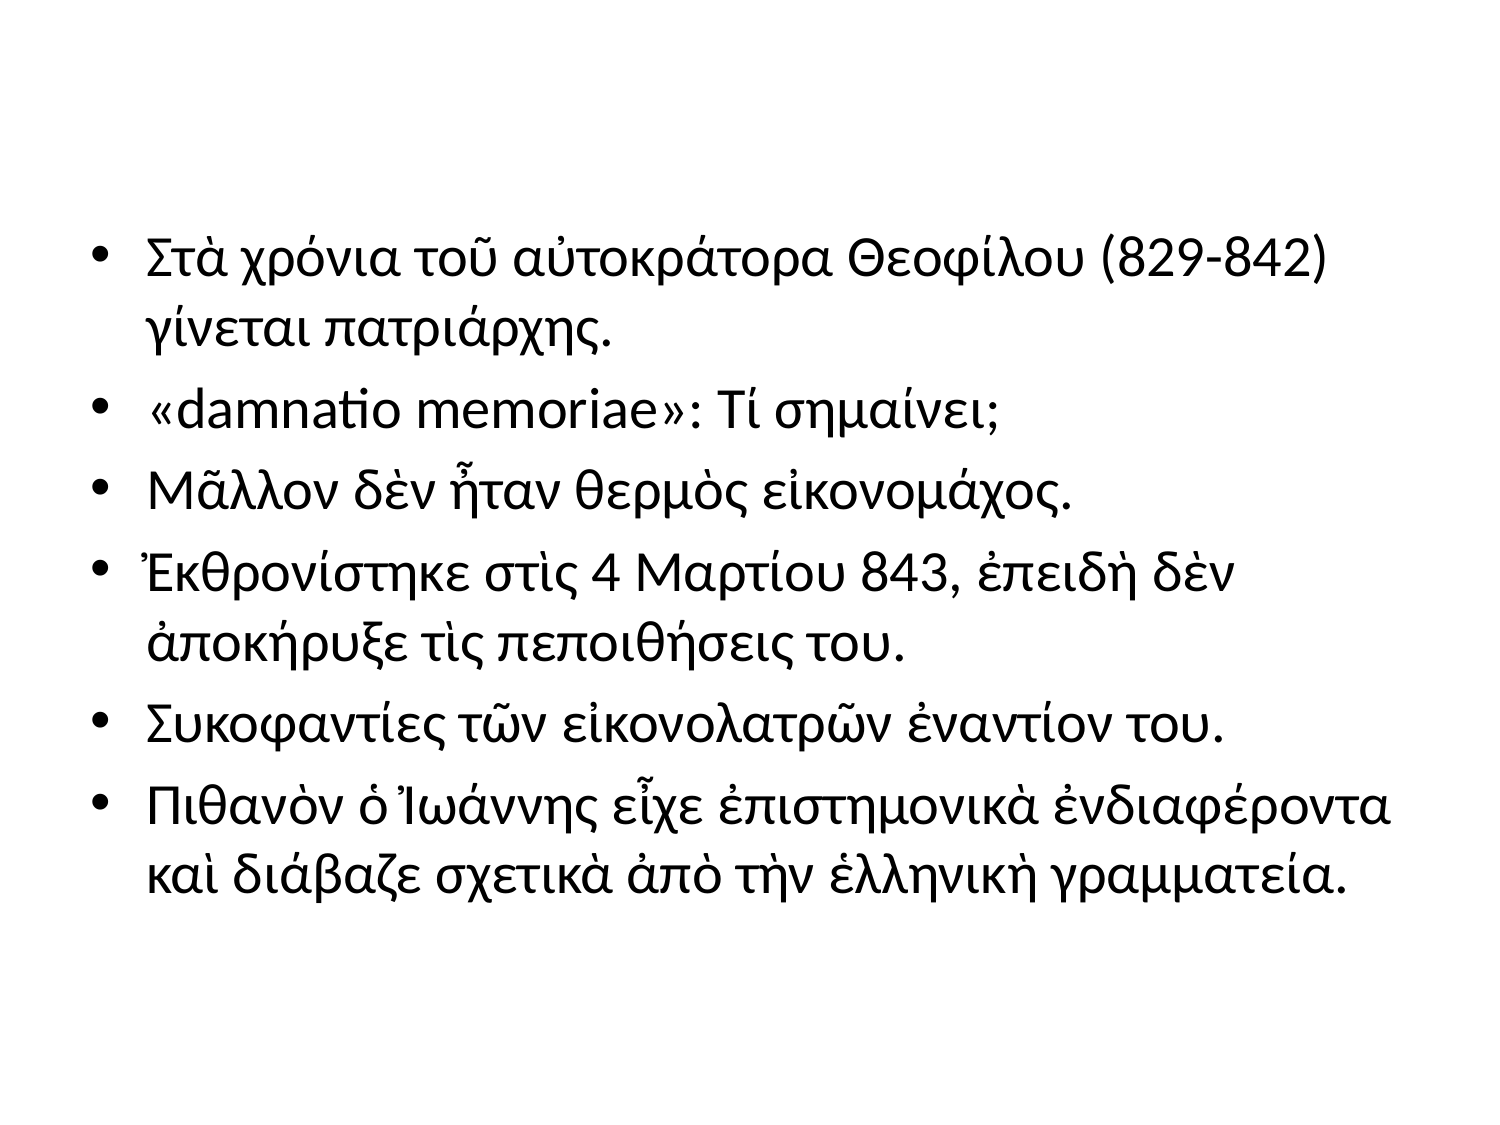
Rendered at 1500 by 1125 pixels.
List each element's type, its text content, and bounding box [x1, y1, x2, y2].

list Στὰ χρόνια τοῦ αὐτοκράτορα Θεοφίλου (829-842) γίνεται πατριάρχης. «damnatio memoriae»: Τί σημαίνει; Μᾶλλον δὲν ἦταν θερμὸς εἰκονομάχος. Ἐκθρονίστηκε στὶς 4 Μαρτίου 843, ἐπειδὴ δὲν ἀποκήρυξε τὶς πεποιθήσεις του. Συκοφαντίες τῶν εἰκονολατρῶν ἐναντίον του. Πιθανὸν ὁ Ἰωάννης εἶχε ἐπιστημονικὰ ἐνδιαφέροντα καὶ διάβαζε σχετικὰ ἀπὸ τὴν ἑλληνικὴ γραμματεία. [75, 210, 1425, 1005]
